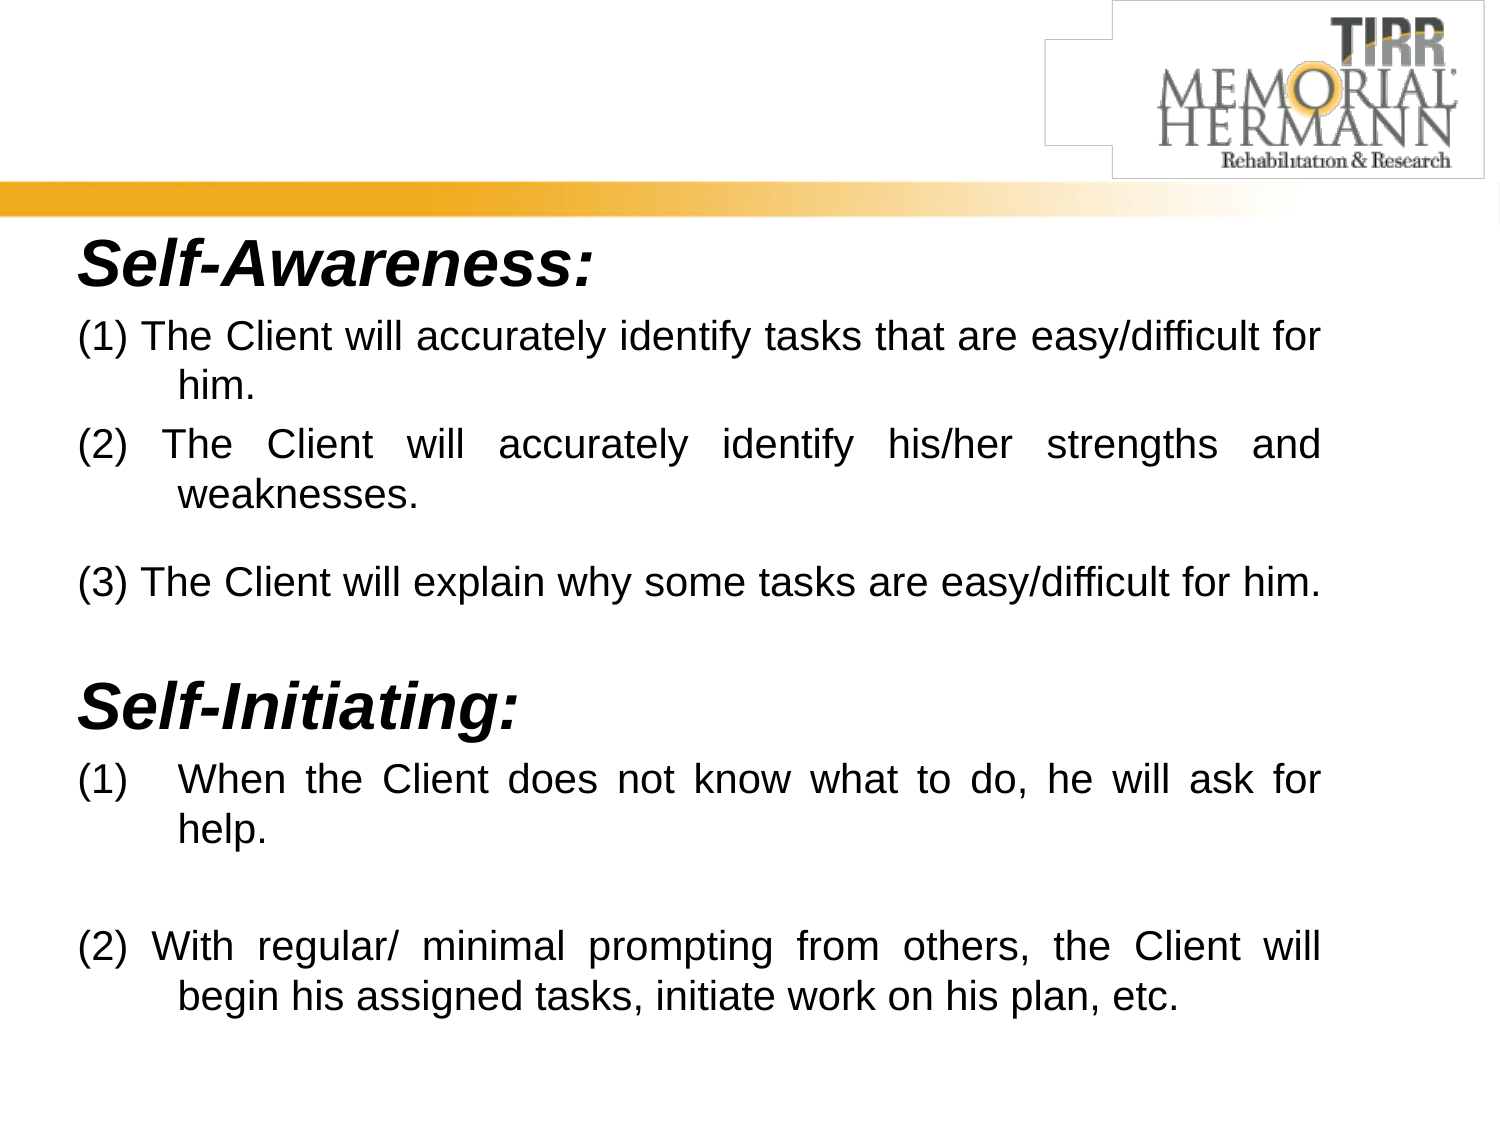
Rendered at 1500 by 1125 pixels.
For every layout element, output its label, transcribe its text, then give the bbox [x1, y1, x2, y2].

list Self-Awareness: (1) The Client will accurately identify tasks that are easy/difficult for him. (2) The Client will accurately identify his/her strengths and weaknesses. (3) The Client will explain why some tasks are easy/difficult for him. Self-Initiating: When the Client does not know what to do, he will ask for help. (2) With regular/ minimal prompting from others, the Client will begin his assigned tasks, initiate work on his plan, etc. [62, 212, 1338, 1125]
picture [0, 0, 1500, 1125]
